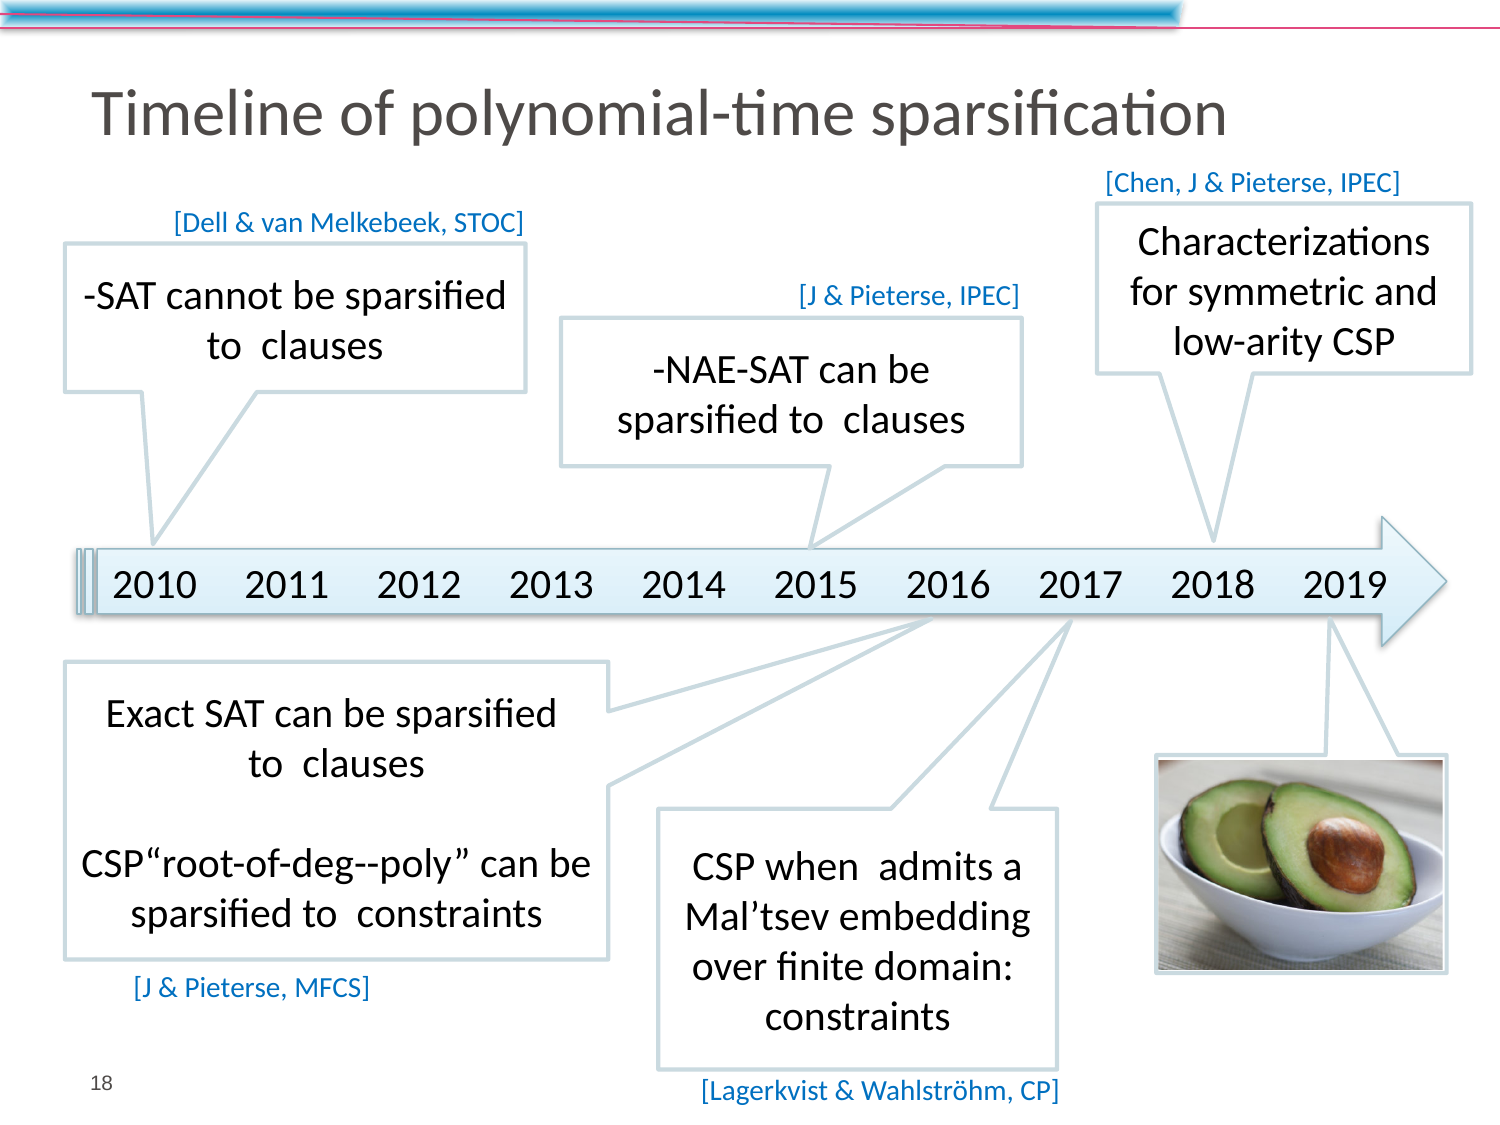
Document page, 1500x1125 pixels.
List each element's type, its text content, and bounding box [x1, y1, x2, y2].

slide_number 18 [75, 1069, 396, 1115]
text_box [J & Pieterse, MFCS] [0, 961, 386, 1011]
text_box [Chen, J & Pieterse, IPEC] [981, 156, 1416, 206]
text_box [Lagerkvist & Wahlströhm, CP] [640, 1063, 1075, 1114]
text_box [J & Pieterse, IPEC] [600, 268, 1035, 319]
text_box 2010 2011 2012 2013 2014 2015 2016 2017 2018 2019 [96, 515, 1448, 648]
text_box WORKER [1154, 616, 1449, 976]
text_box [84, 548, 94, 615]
title Timeline of polynomial-time sparsification [76, 57, 1427, 161]
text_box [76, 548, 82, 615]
text_box [Dell & van Melkebeek, STOC] [132, 196, 567, 246]
picture [1158, 759, 1443, 970]
